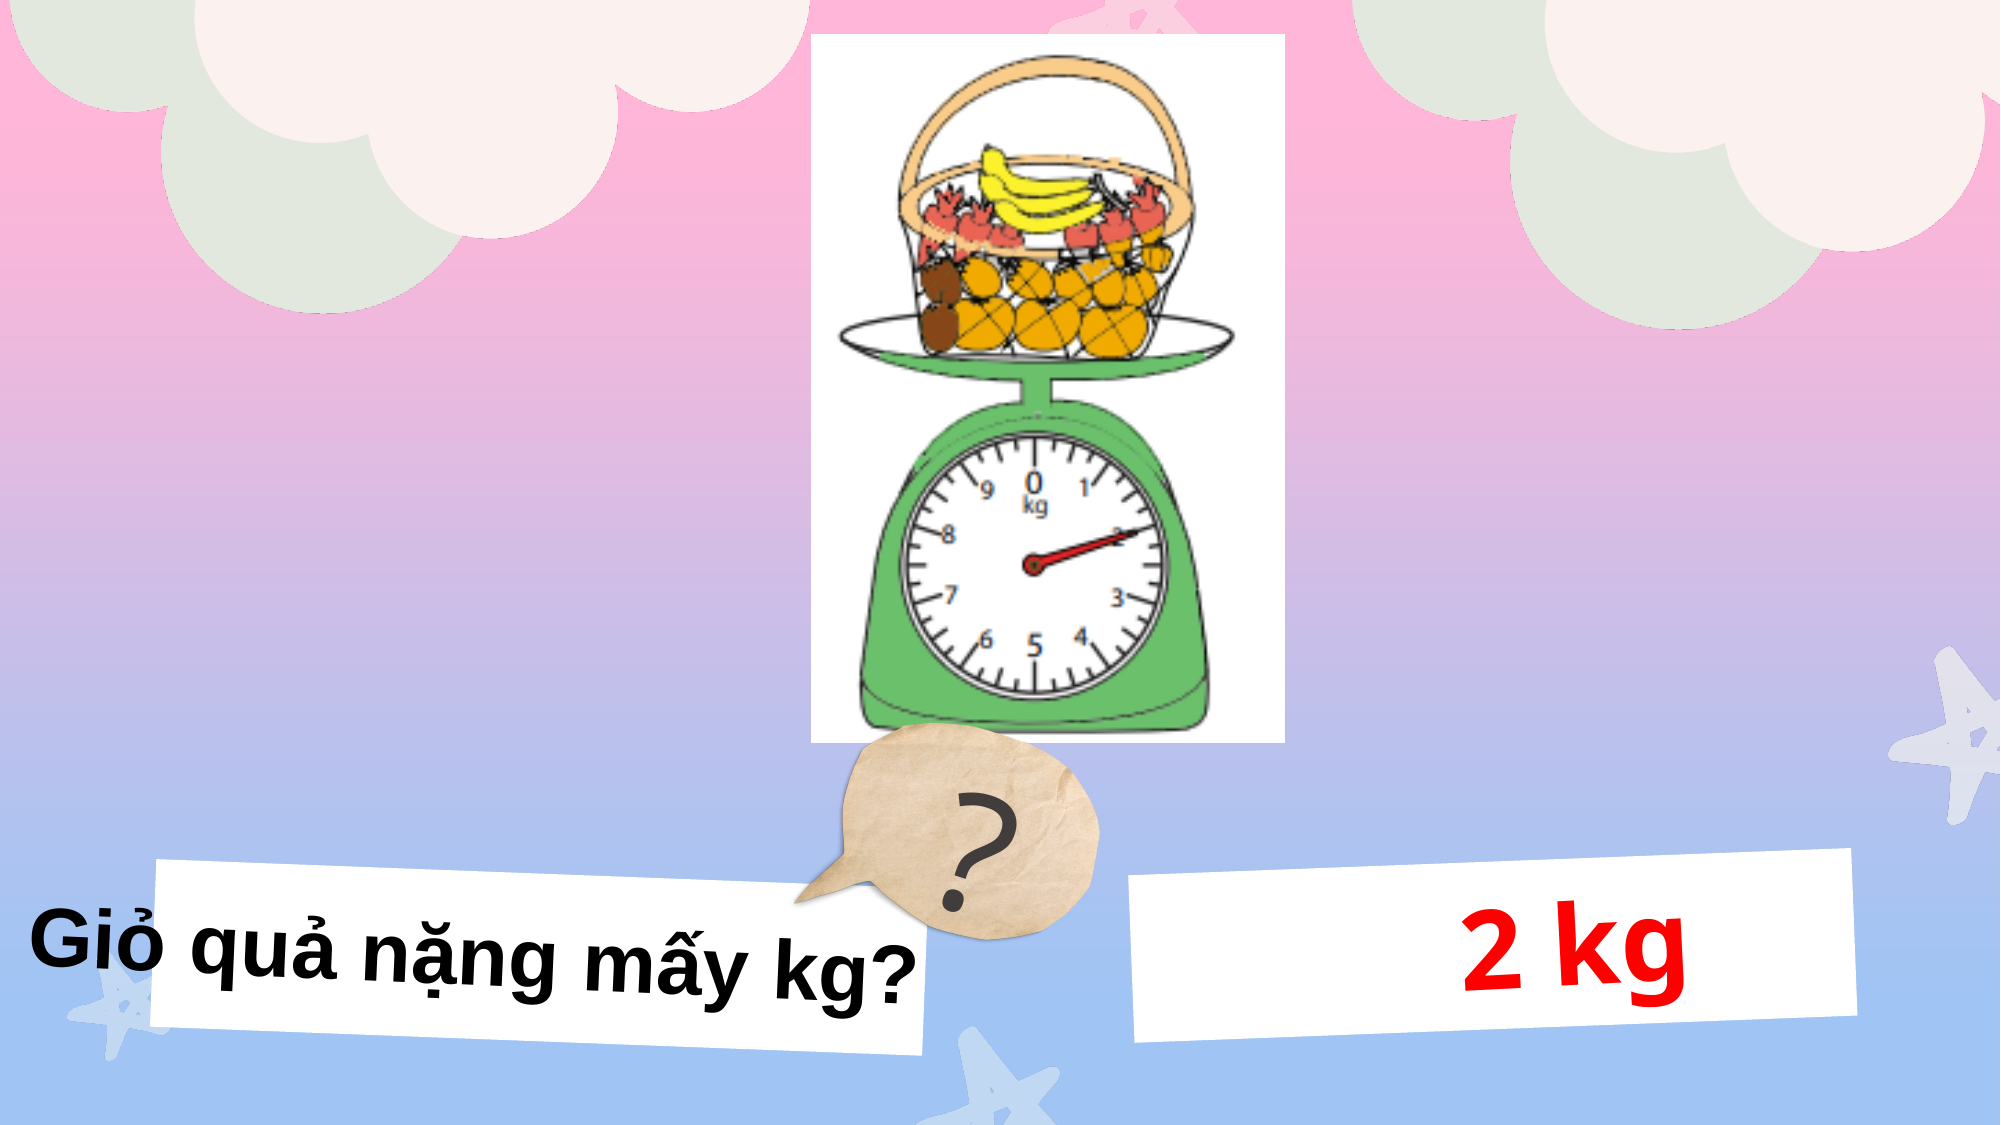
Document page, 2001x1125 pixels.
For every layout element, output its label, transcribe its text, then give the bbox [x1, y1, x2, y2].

text_box 2 kg [1161, 852, 1989, 1029]
text_box [175, 990, 924, 1056]
text_box Giỏ quả nặng mấy kg? [0, 881, 948, 1024]
text_box [1128, 848, 1858, 1043]
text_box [815, 704, 1101, 954]
text_box [155, 859, 810, 917]
picture [0, 0, 2000, 1125]
